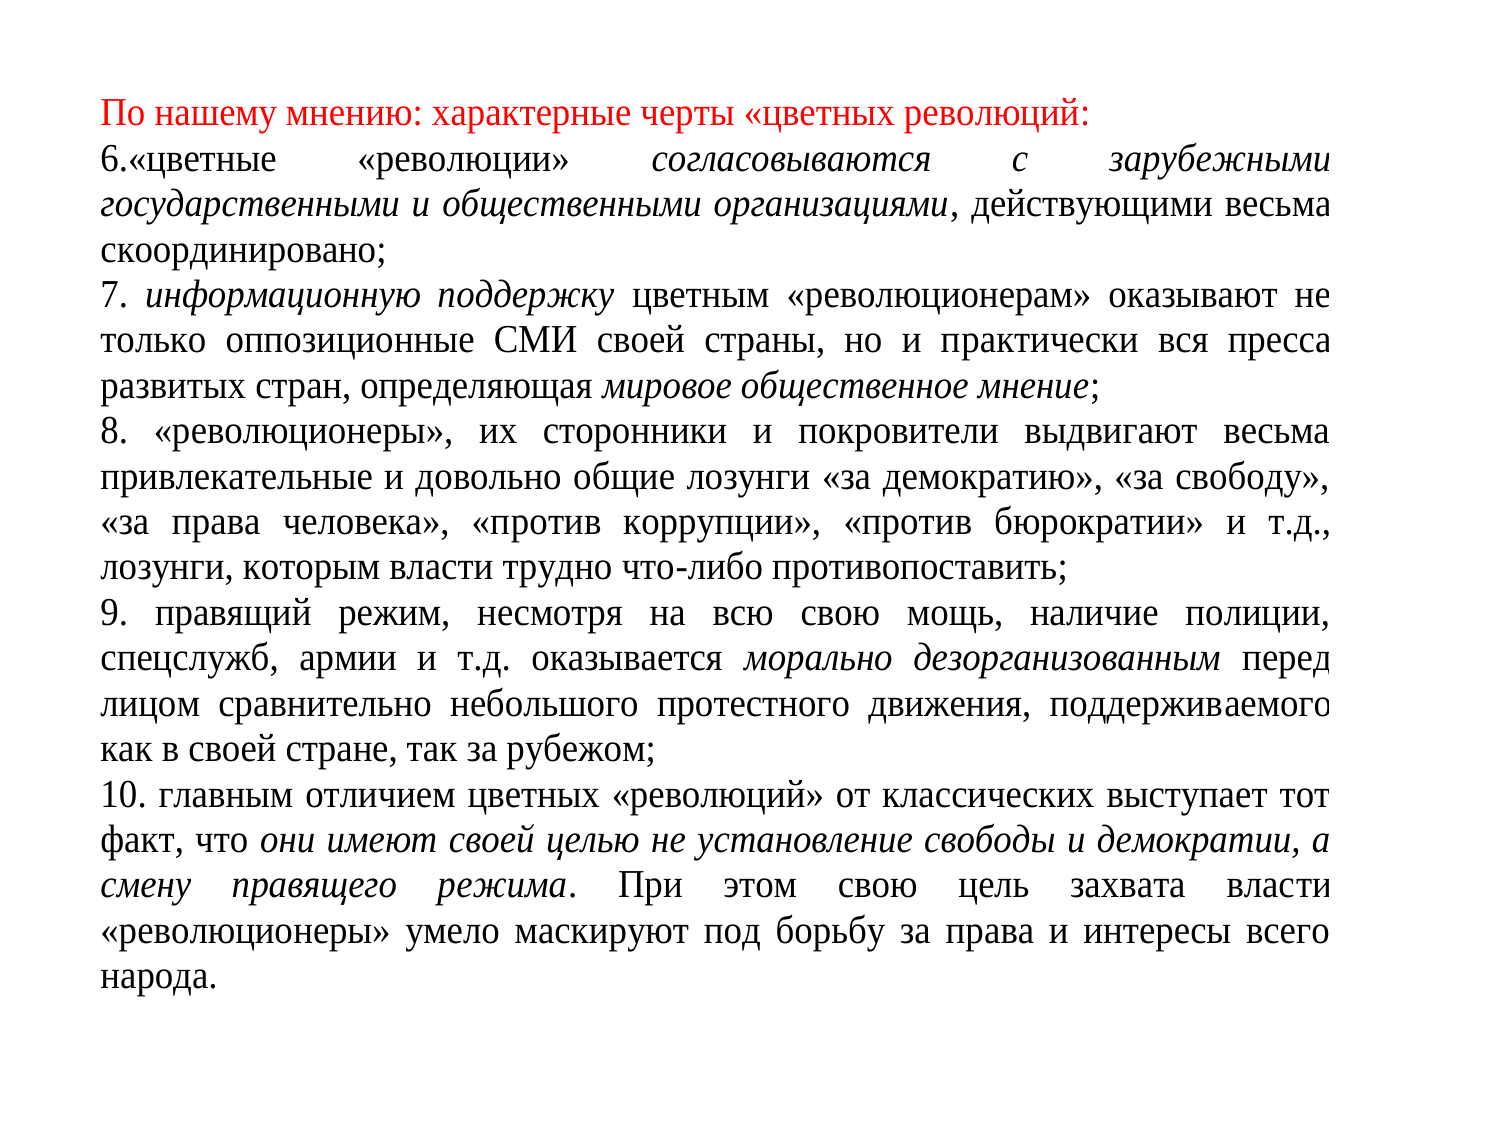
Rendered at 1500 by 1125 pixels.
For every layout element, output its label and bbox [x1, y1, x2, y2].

picture [100, 89, 1329, 1000]
